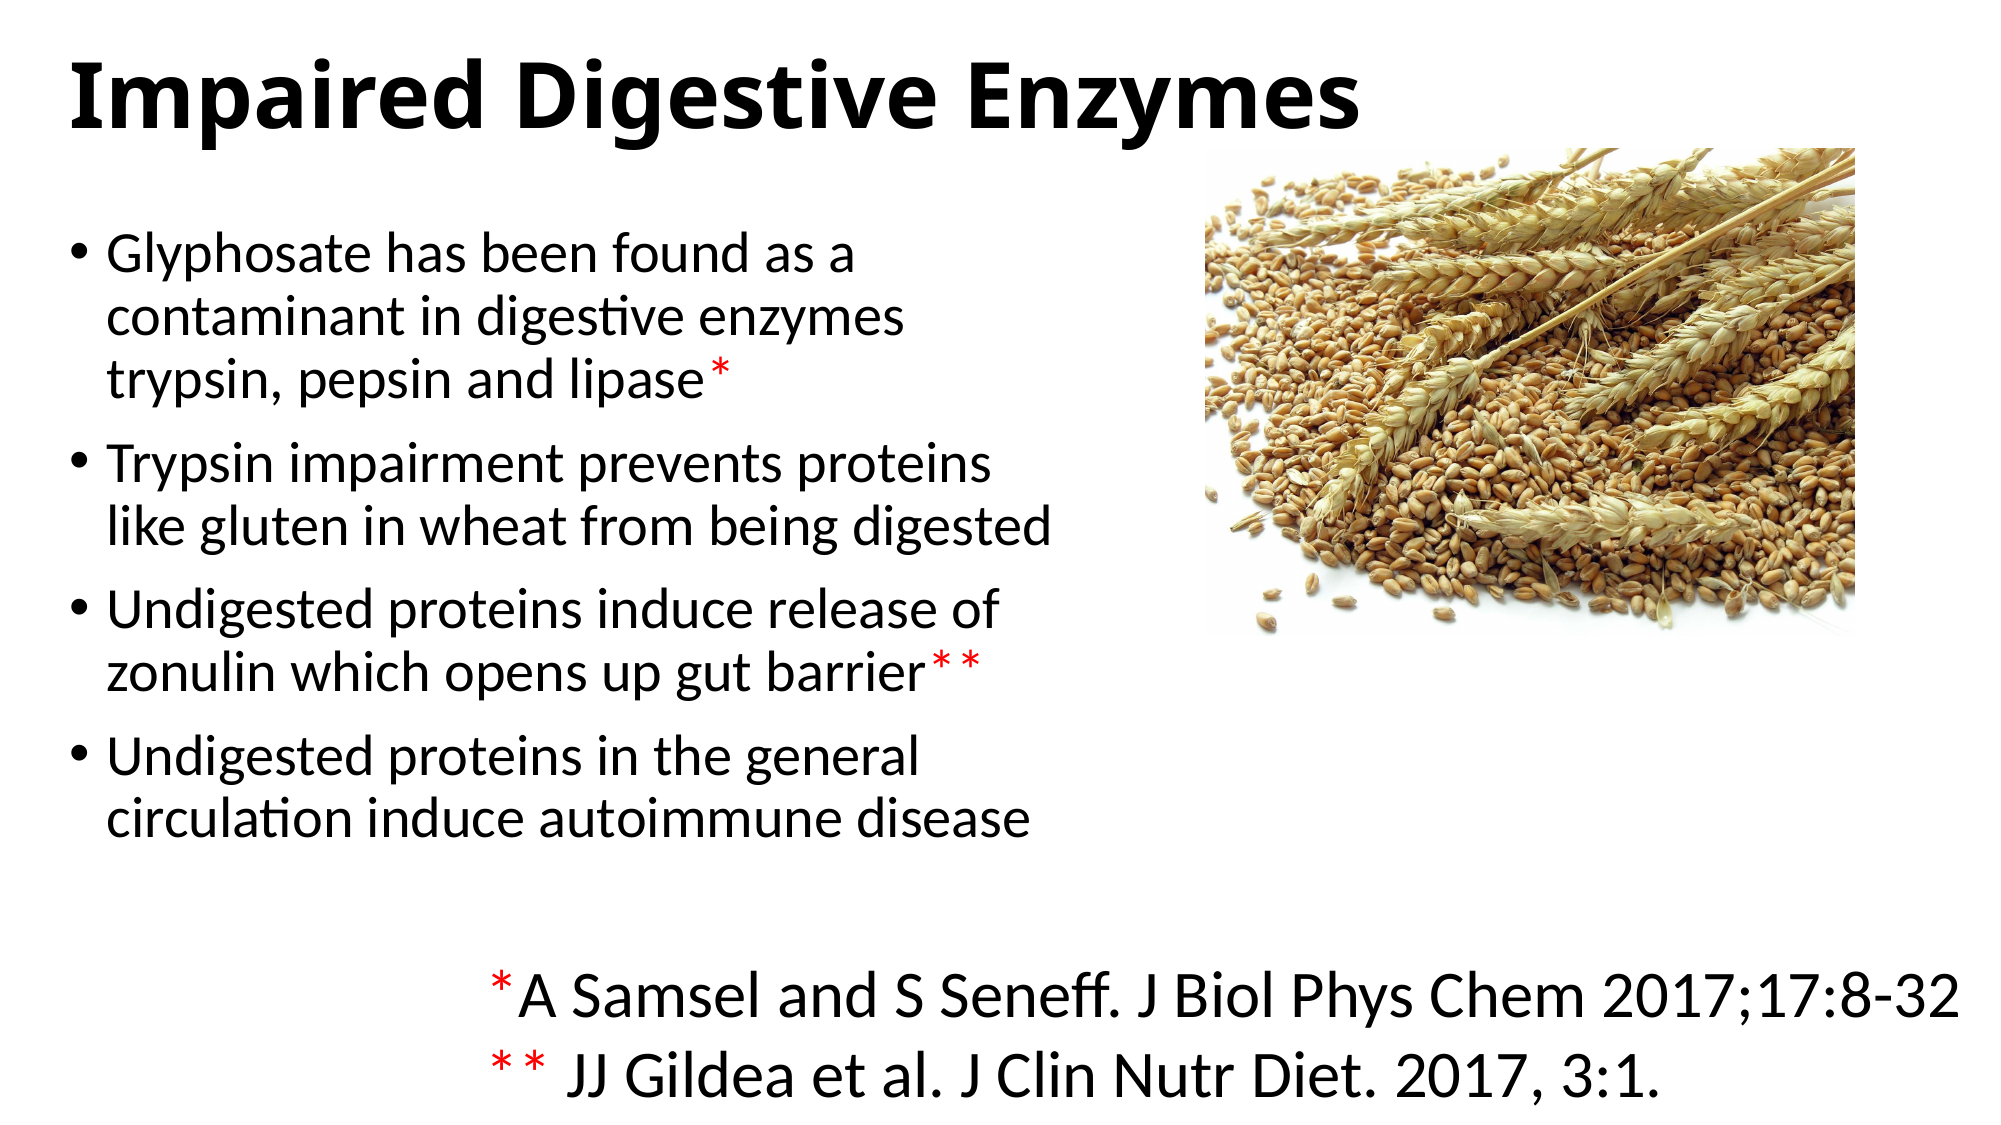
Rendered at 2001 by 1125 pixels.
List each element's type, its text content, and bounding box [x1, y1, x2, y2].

title Impaired Digestive Enzymes [54, 5, 1855, 193]
list Glyphosate has been found as a contaminant in digestive enzymes trypsin, pepsin and lipase* Trypsin impairment prevents proteins like gluten in wheat from being digested Undigested proteins induce release of zonulin which opens up gut barrier** Undigested proteins in the general circulation induce autoimmune disease [54, 215, 1078, 864]
text_box *A Samsel and S Seneff. J Biol Phys Chem 2017;17:8-32 ** JJ Gildea et al. J Clin Nutr Diet. 2017, 3:1. [470, 943, 1977, 1118]
picture [1205, 148, 1855, 636]
